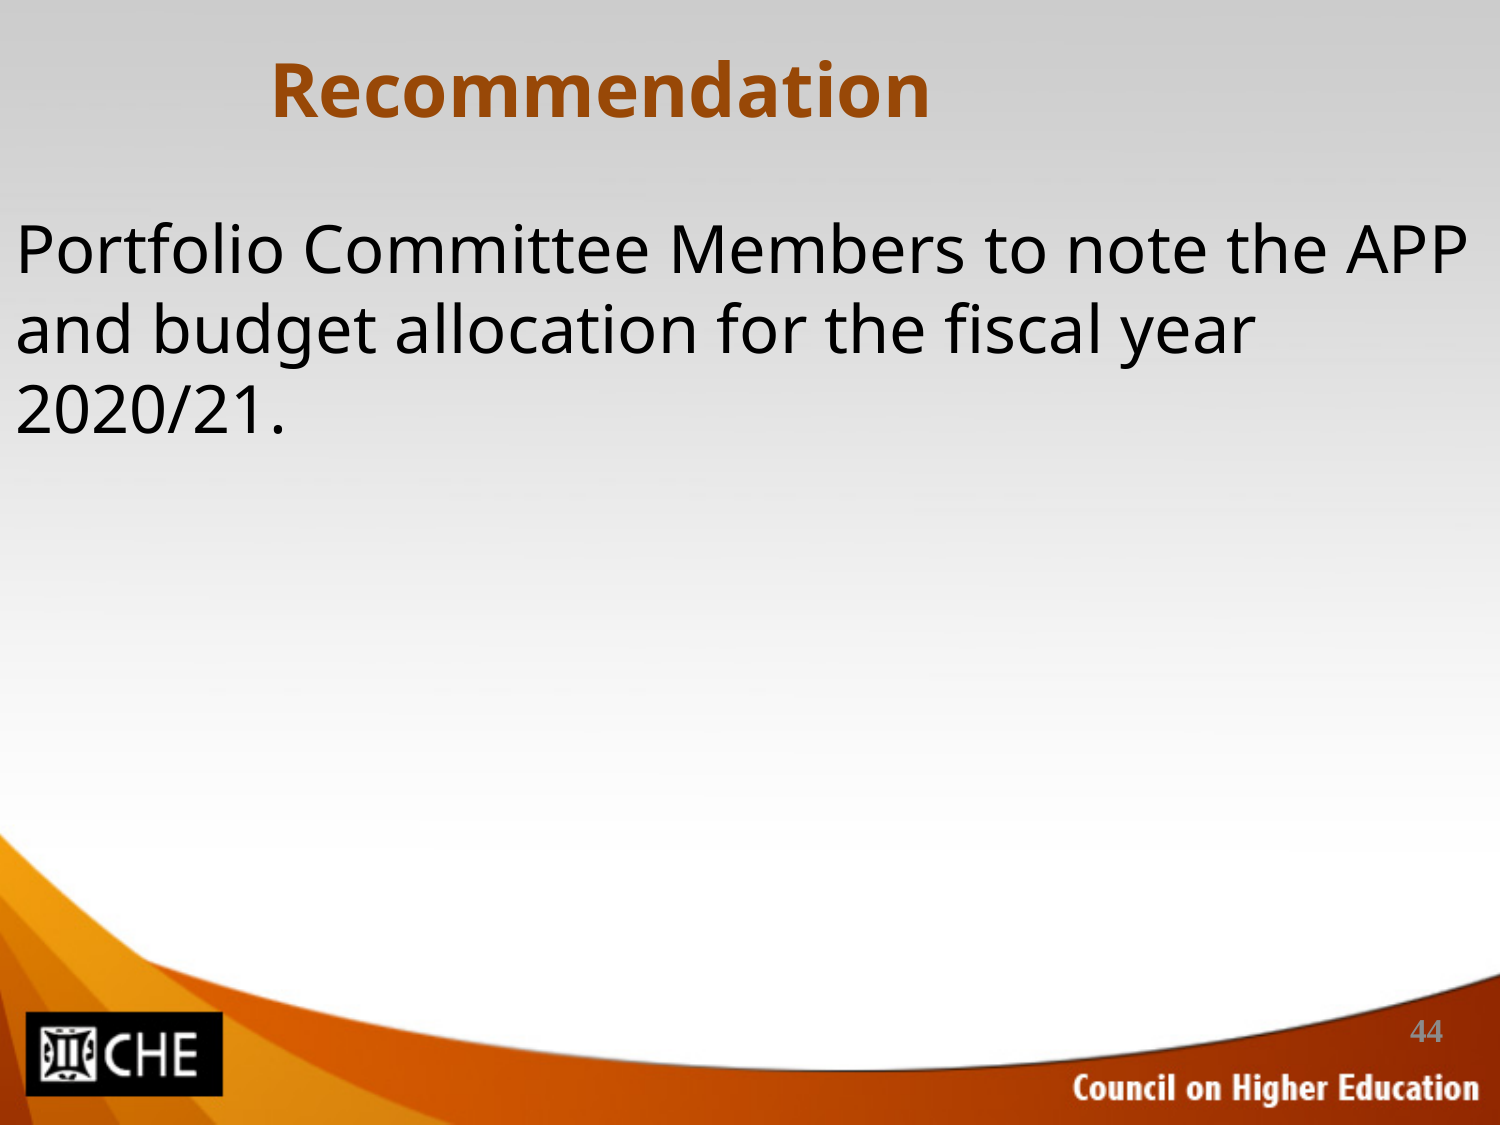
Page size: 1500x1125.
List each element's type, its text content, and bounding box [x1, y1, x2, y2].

list Portfolio Committee Members to note the APP and budget allocation for the fiscal year 2020/21. [0, 198, 1500, 1020]
slide_number 44 [1376, 987, 1478, 1071]
picture [0, 1020, 1500, 1125]
title Recommendation [74, 23, 1129, 153]
picture [0, 0, 1500, 198]
